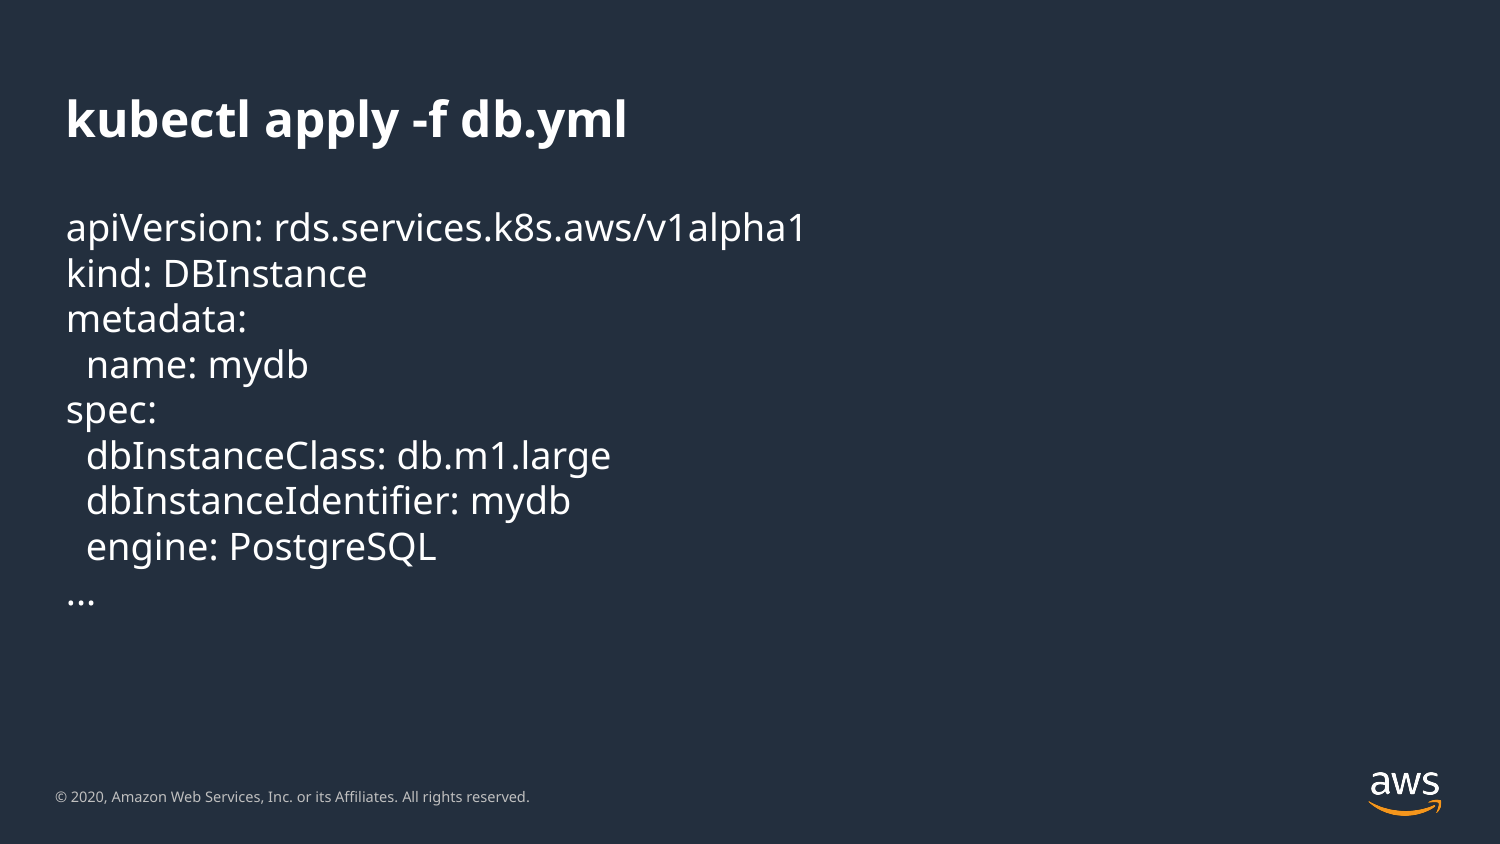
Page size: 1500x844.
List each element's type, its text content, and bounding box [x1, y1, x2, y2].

text_box kubectl apply -f db.yml [51, 72, 1449, 167]
text_box apiVersion: rds.services.k8s.aws/v1alpha1 kind: DBInstance metadata: name: mydb spec: dbInstanceClass: db.m1.large dbInstanceIdentifier: mydb engine: PostgreSQL ... [51, 189, 1449, 750]
